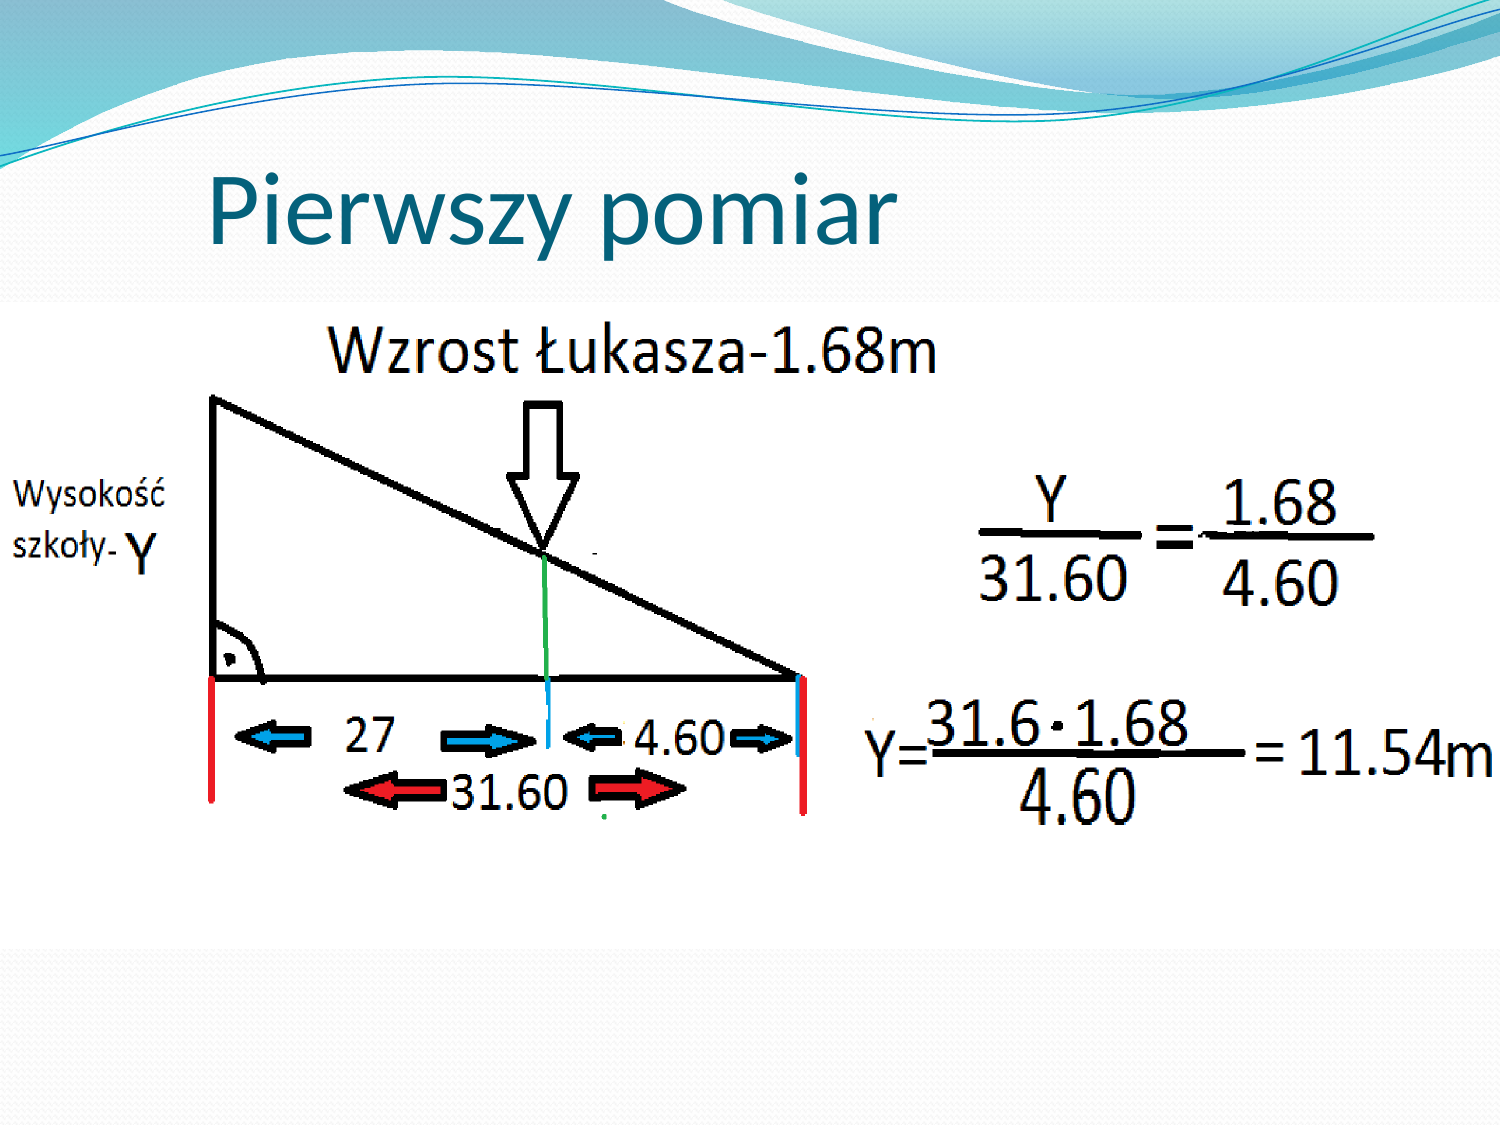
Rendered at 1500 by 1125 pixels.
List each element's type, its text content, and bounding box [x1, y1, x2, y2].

picture [0, 302, 1500, 949]
title Pierwszy pomiar [206, 78, 1500, 266]
